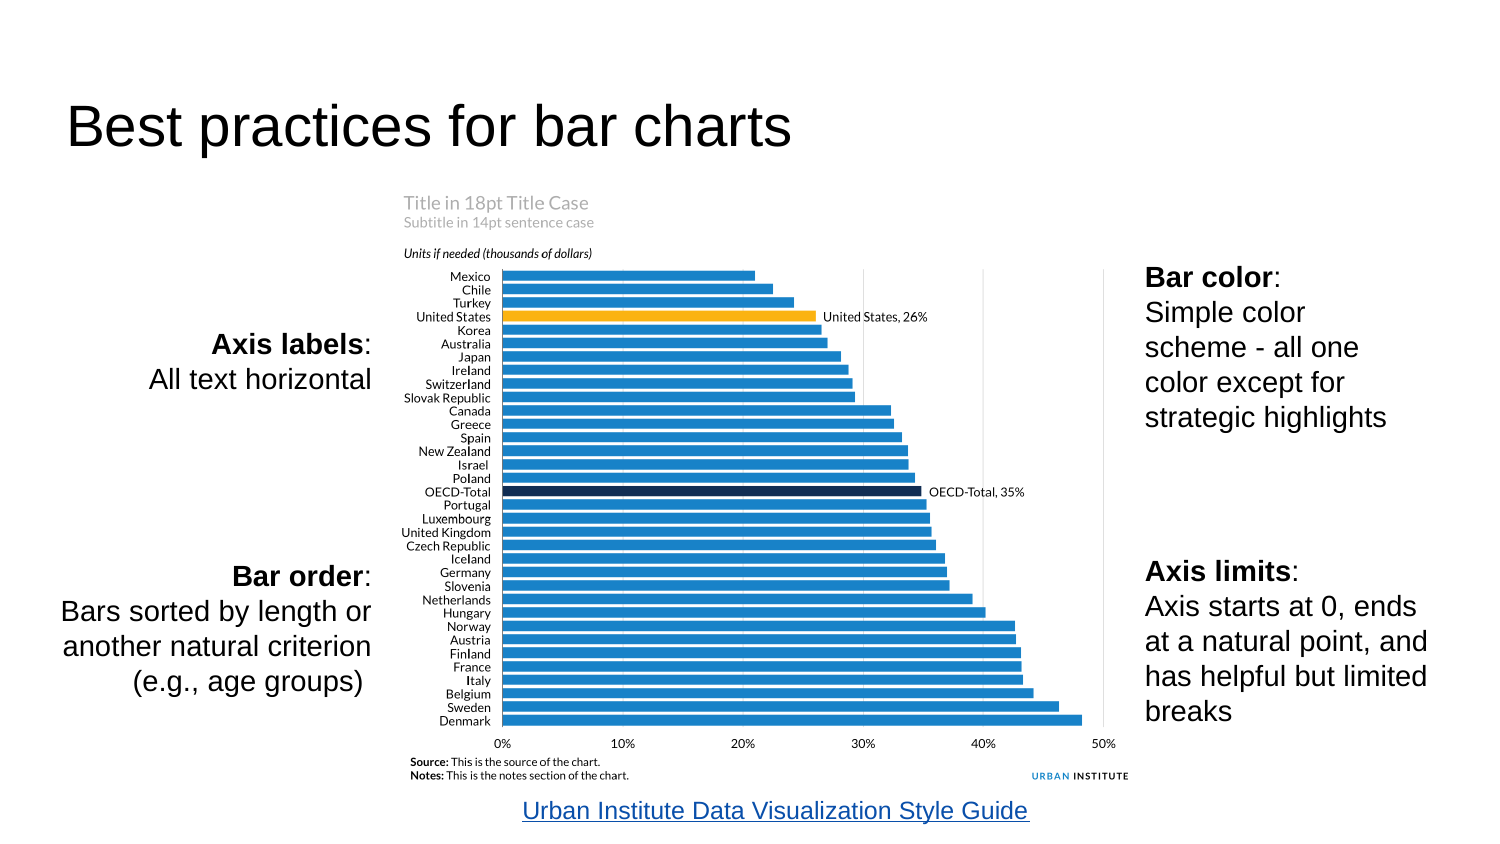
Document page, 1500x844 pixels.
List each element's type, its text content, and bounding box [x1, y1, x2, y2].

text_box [386, 182, 1137, 787]
text_box Axis labels: All text horizontal [108, 310, 381, 425]
text_box Urban Institute Data Visualization Style Guide [479, 795, 1073, 838]
text_box Bar order: Bars sorted by length or another natural criterion (e.g., age groups) [38, 542, 381, 714]
text_box Bar color: Simple color scheme - all one color except for strategic highlights [1141, 243, 1409, 452]
text_box Axis limits: Axis starts at 0, ends at a natural point, and has helpful but limited breaks [1141, 537, 1454, 746]
title Best practices for bar charts [51, 72, 1449, 167]
